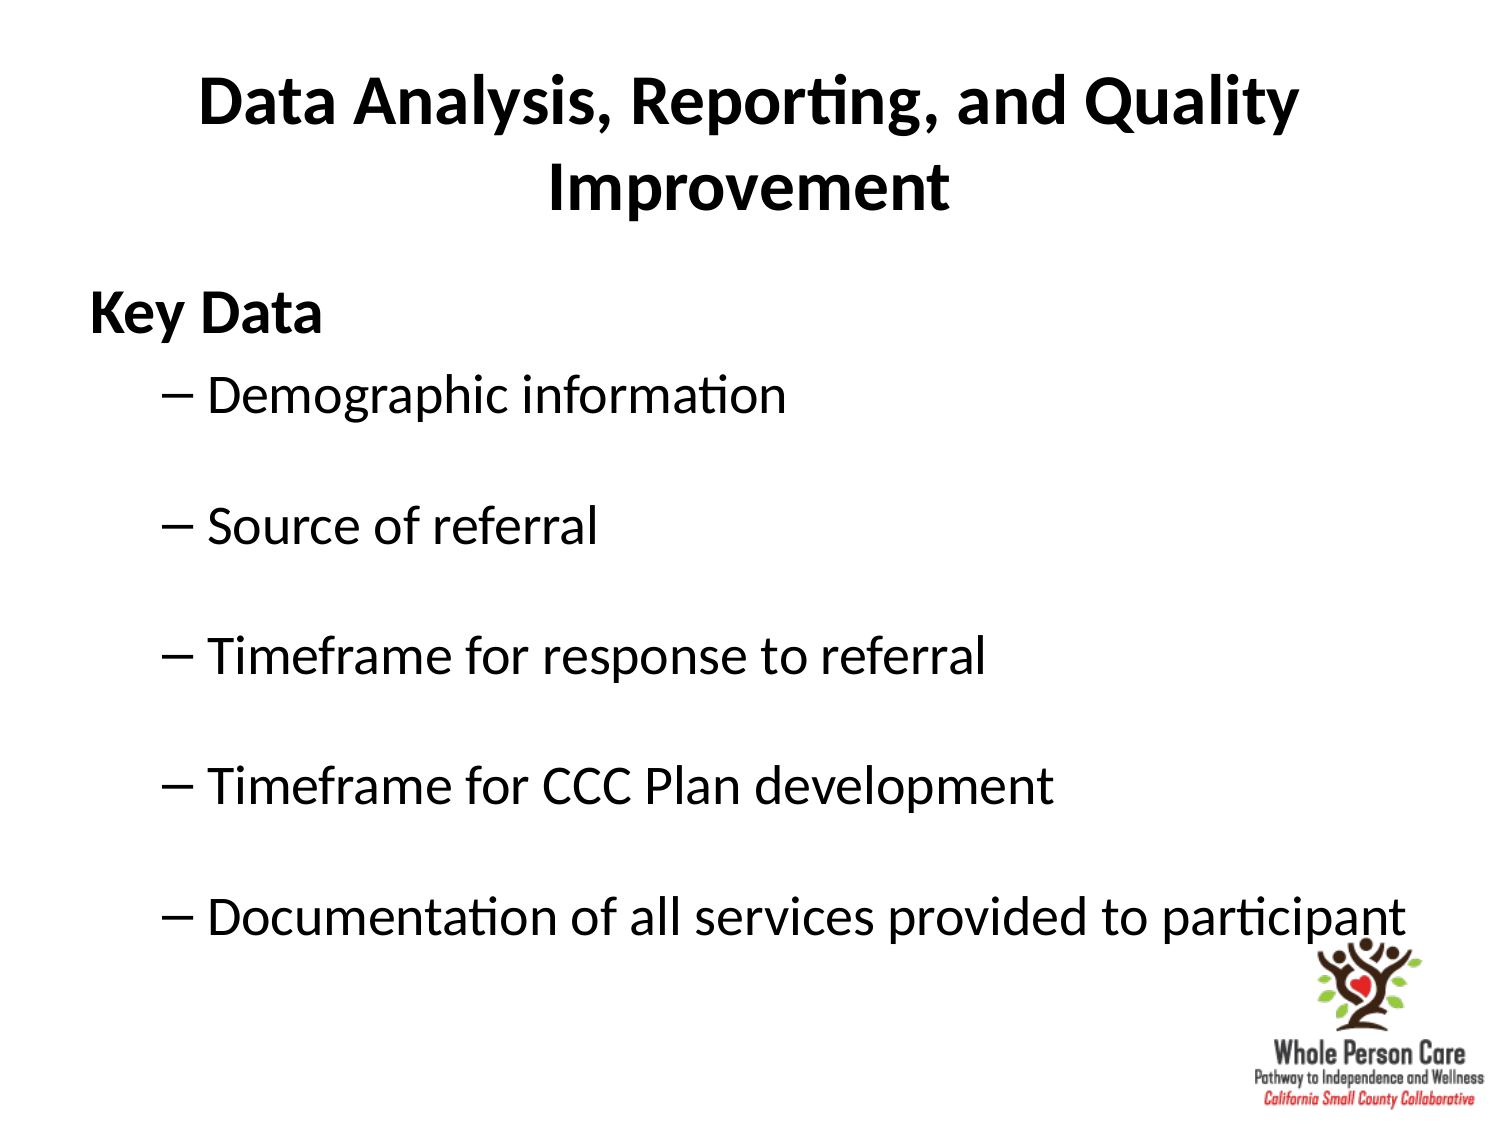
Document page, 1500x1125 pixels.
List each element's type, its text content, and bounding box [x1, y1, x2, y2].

title Data Analysis, Reporting, and Quality Improvement [75, 45, 1425, 233]
list Key Data Demographic information Source of referral Timeframe for response to referral Timeframe for CCC Plan development Documentation of all services provided to participant [75, 262, 1425, 1005]
picture [1249, 928, 1490, 1115]
